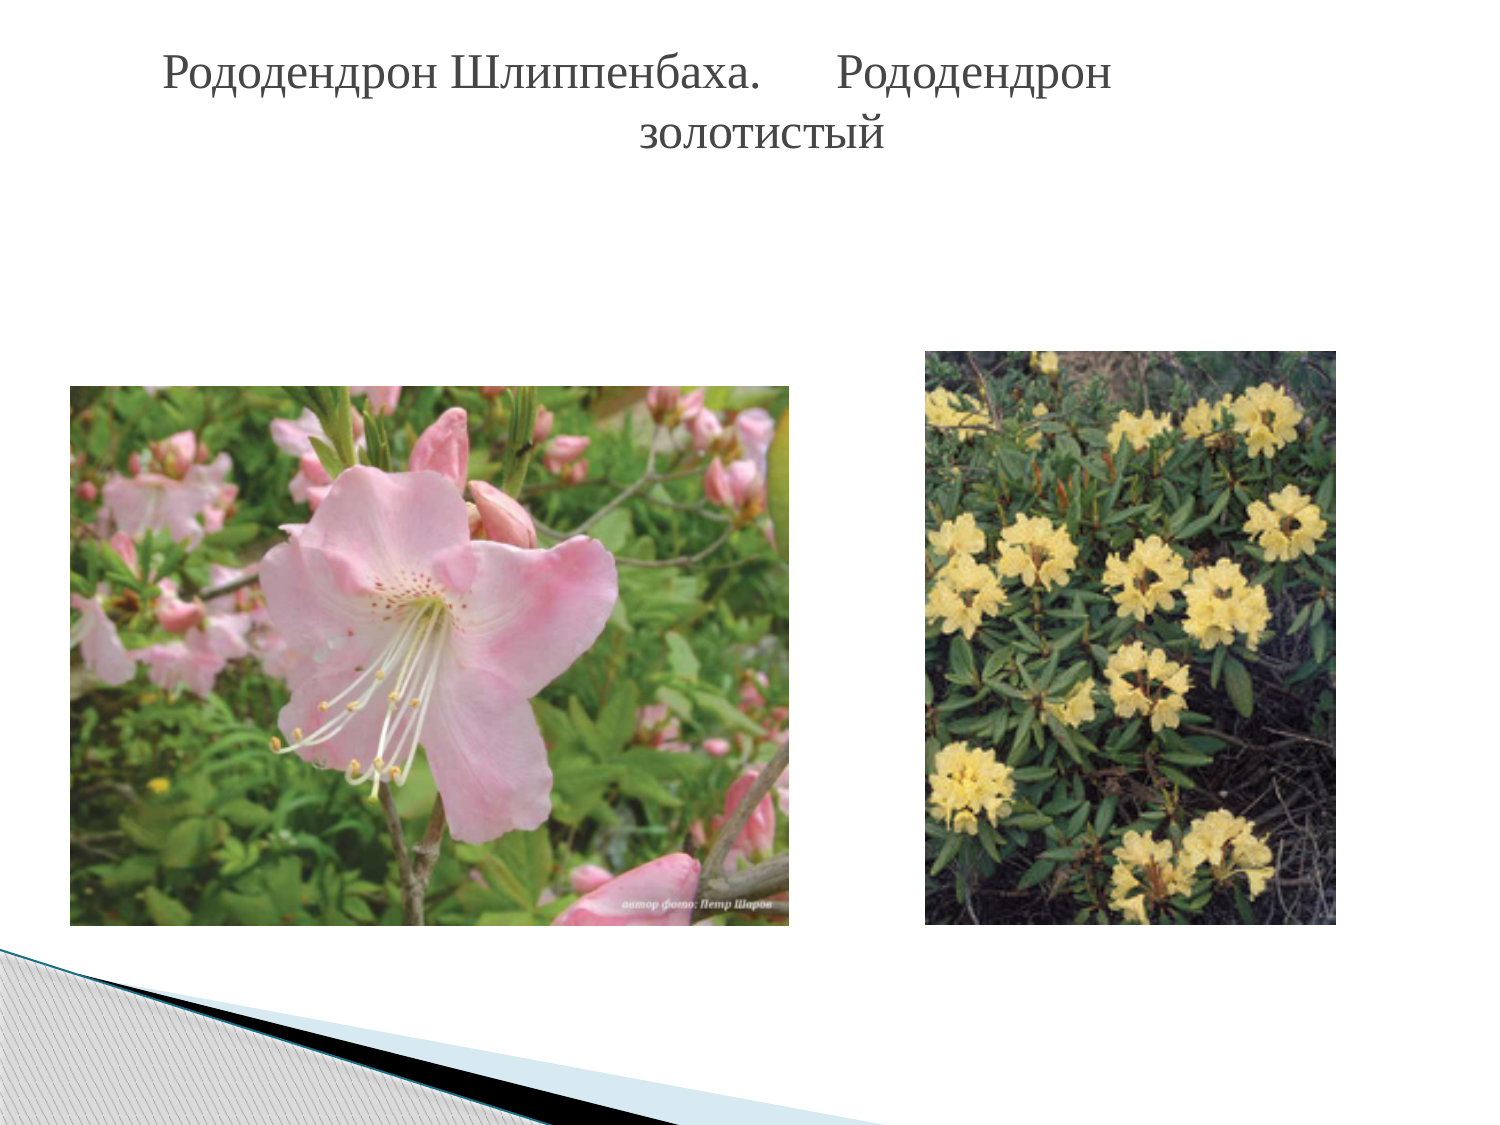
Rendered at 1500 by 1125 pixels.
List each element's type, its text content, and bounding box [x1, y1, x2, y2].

title Рододендрон Шлиппенбаха. Рододендрон золотистый [93, 35, 1444, 223]
picture [925, 351, 1337, 925]
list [70, 386, 789, 926]
